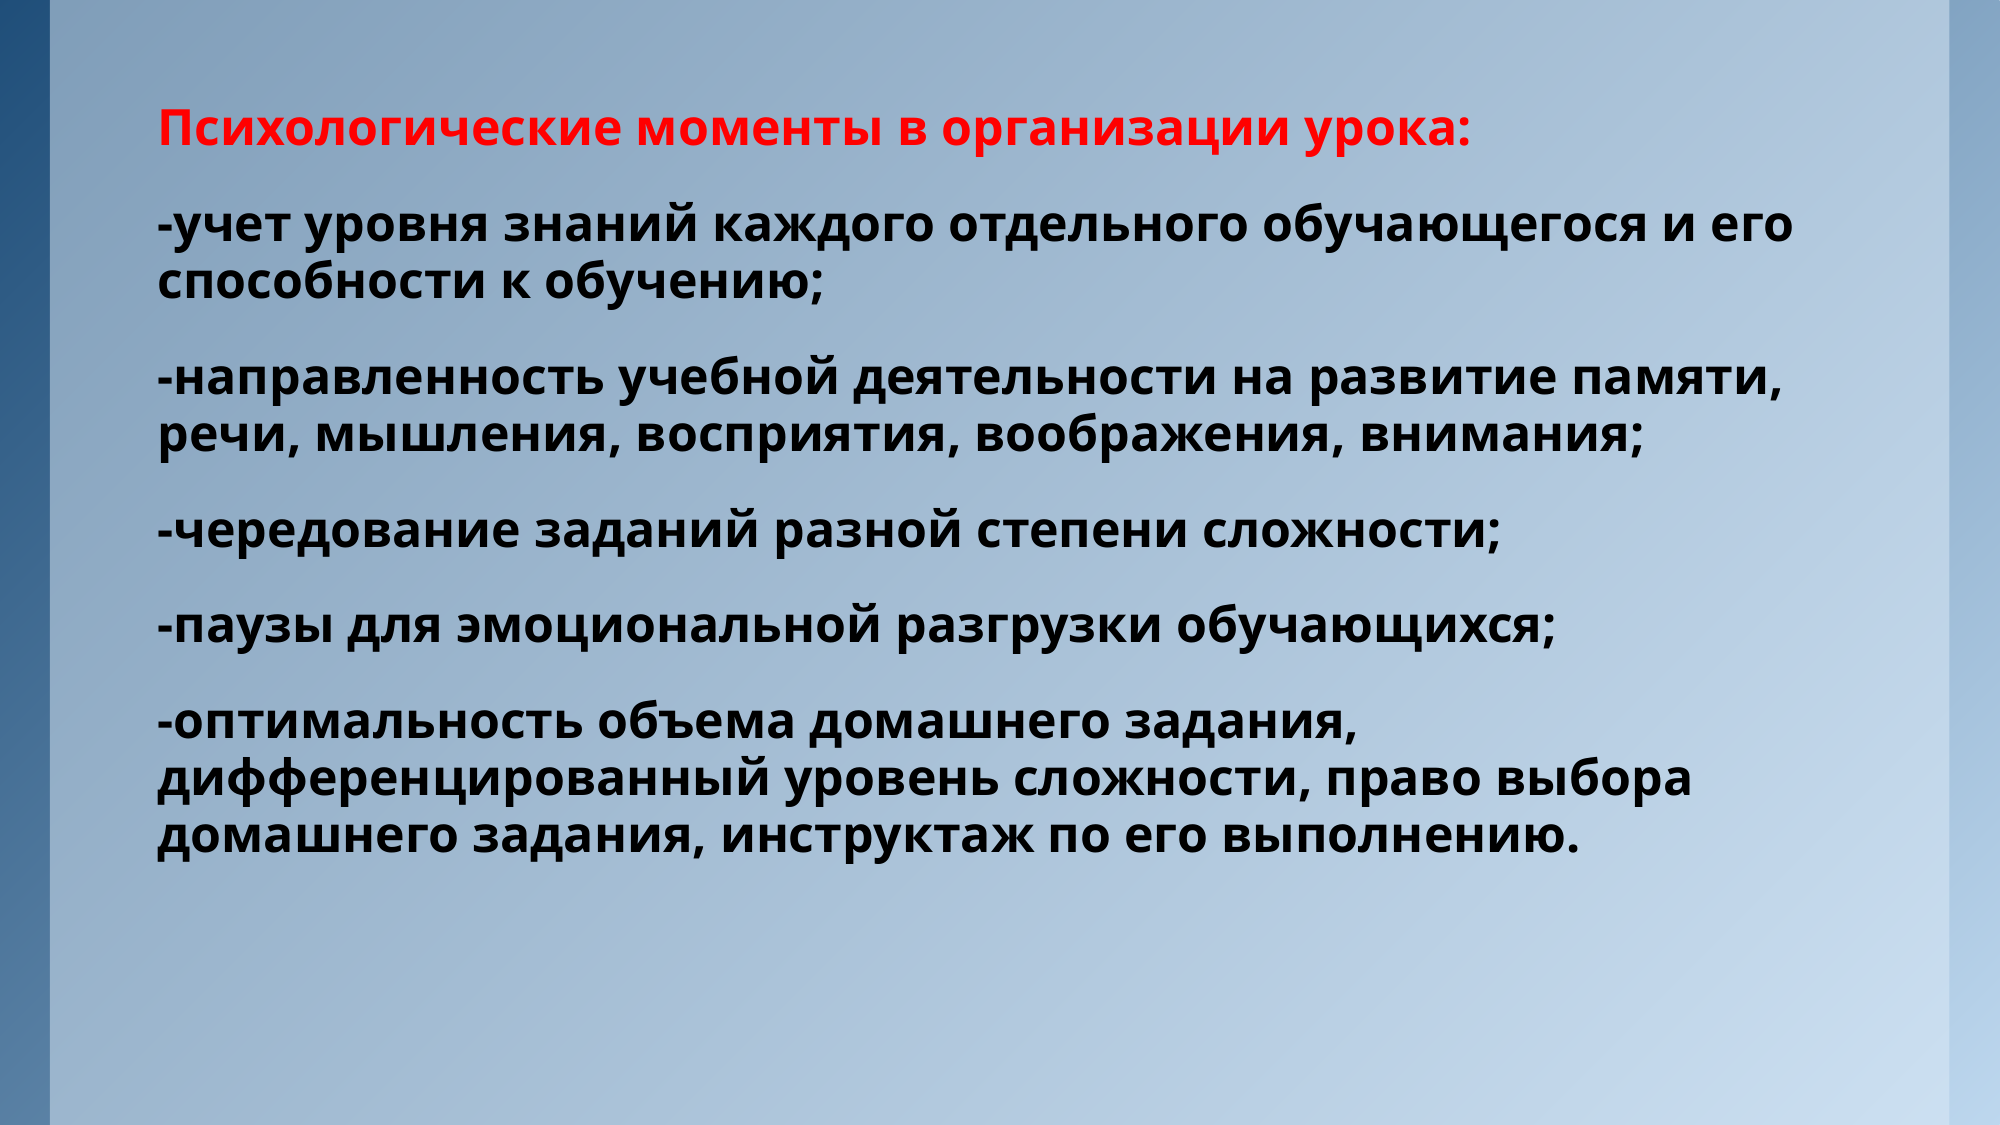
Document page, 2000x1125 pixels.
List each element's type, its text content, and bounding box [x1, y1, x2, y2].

list Психологические моменты в организации урока: -учет уровня знаний каждого отдельного обучающегося и его способности к обучению; -направленность учебной деятельности на развитие памяти, речи, мышления, восприятия, воображения, внимания; -чередование заданий разной степени сложности; -паузы для эмоциональной разгрузки обучающихся; -оптимальность объема домашнего задания, дифференцированный уровень сложности, право выбора домашнего задания, инструктаж по его выполнению. [137, 90, 1850, 1013]
